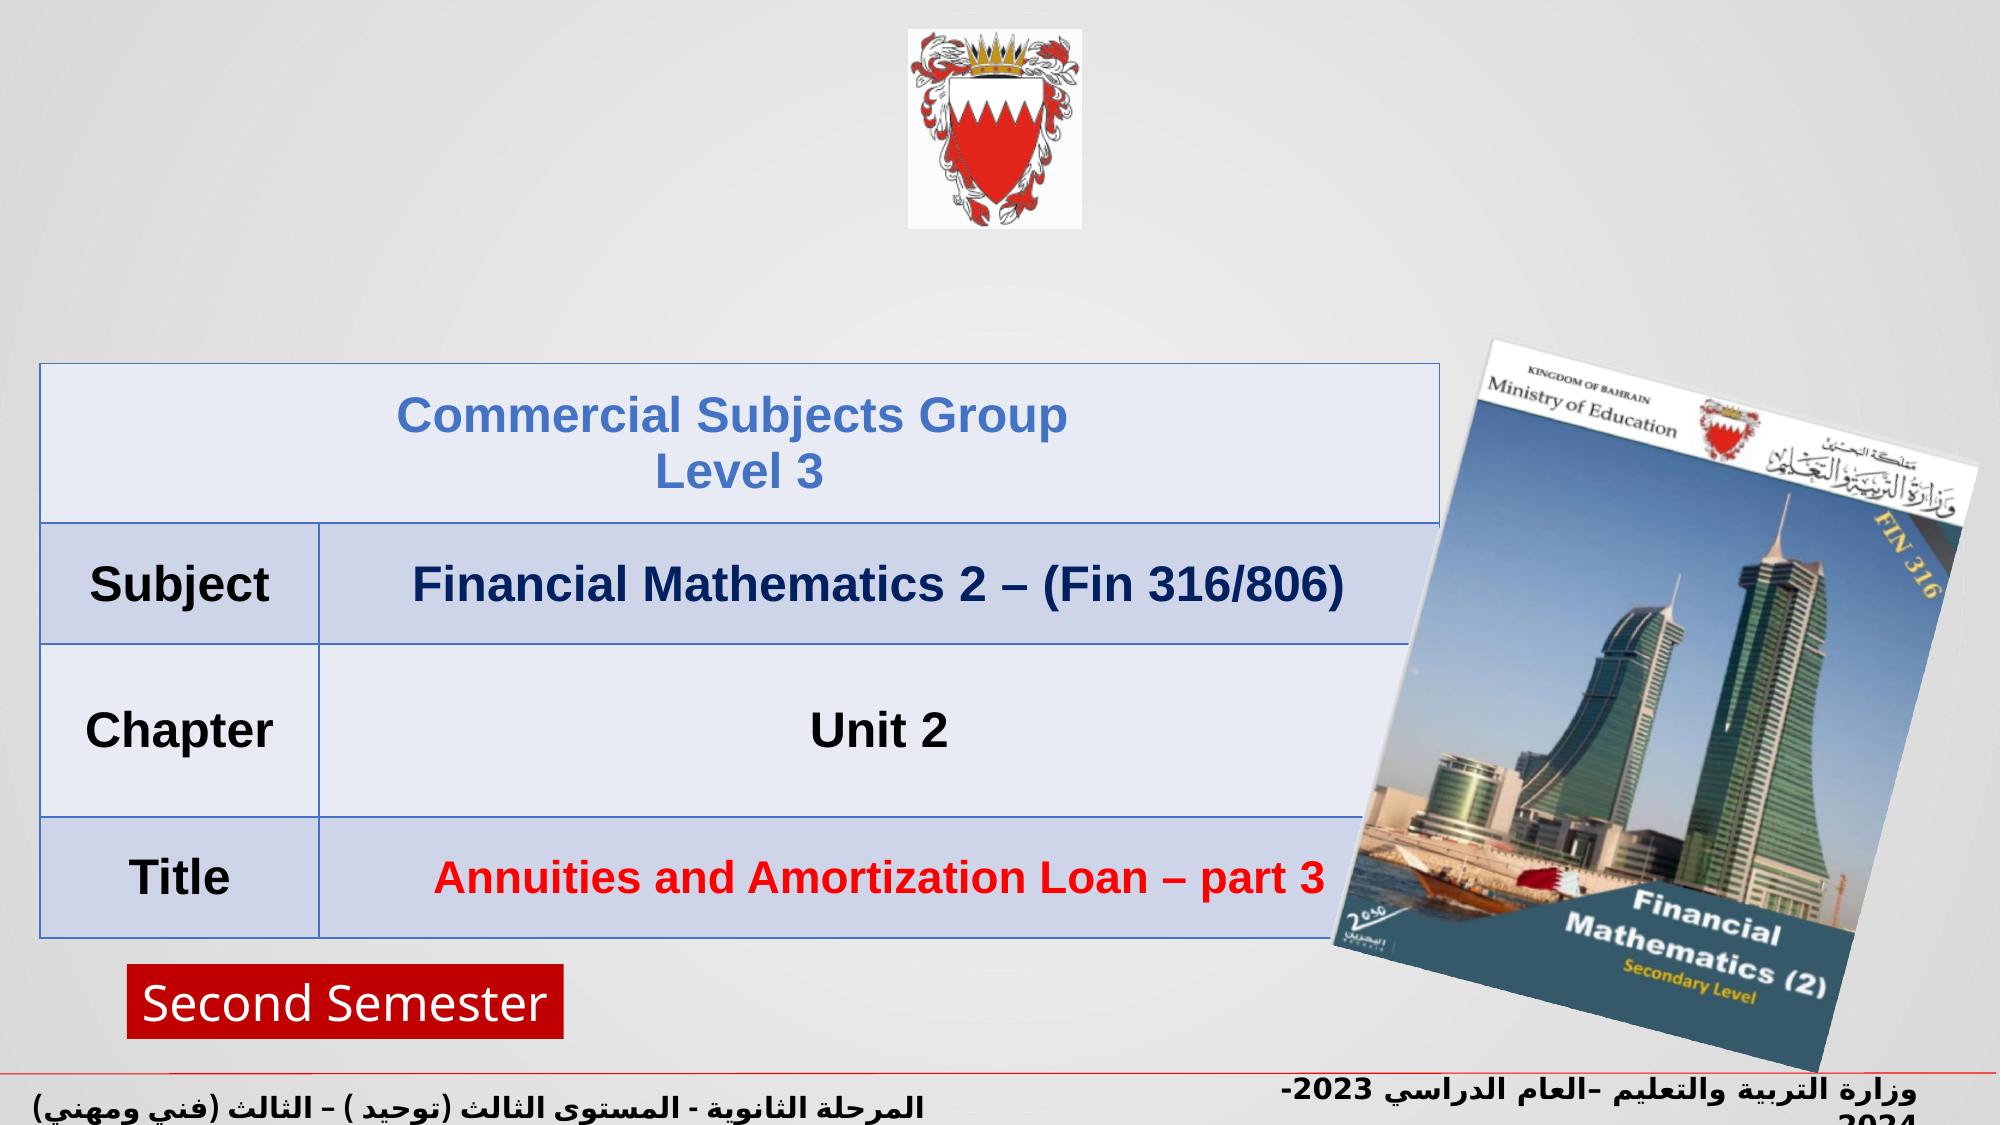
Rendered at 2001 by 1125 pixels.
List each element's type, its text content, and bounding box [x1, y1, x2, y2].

table_cell Title [41, 818, 318, 937]
table_cell Chapter [41, 645, 318, 816]
table_cell Annuities and Amortization Loan – part 3 [320, 818, 1362, 937]
table_cell Unit 2 [320, 645, 1401, 816]
text_box Second Semester [126, 964, 564, 1039]
picture [1330, 333, 1979, 1072]
table_header Commercial Subjects Group Level 3 [41, 364, 1439, 522]
picture [908, 29, 1082, 229]
table_cell Subject [41, 524, 318, 643]
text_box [0, 1072, 1997, 1125]
table_cell Financial Mathematics 2 – (Fin 316/806) [320, 524, 1401, 643]
